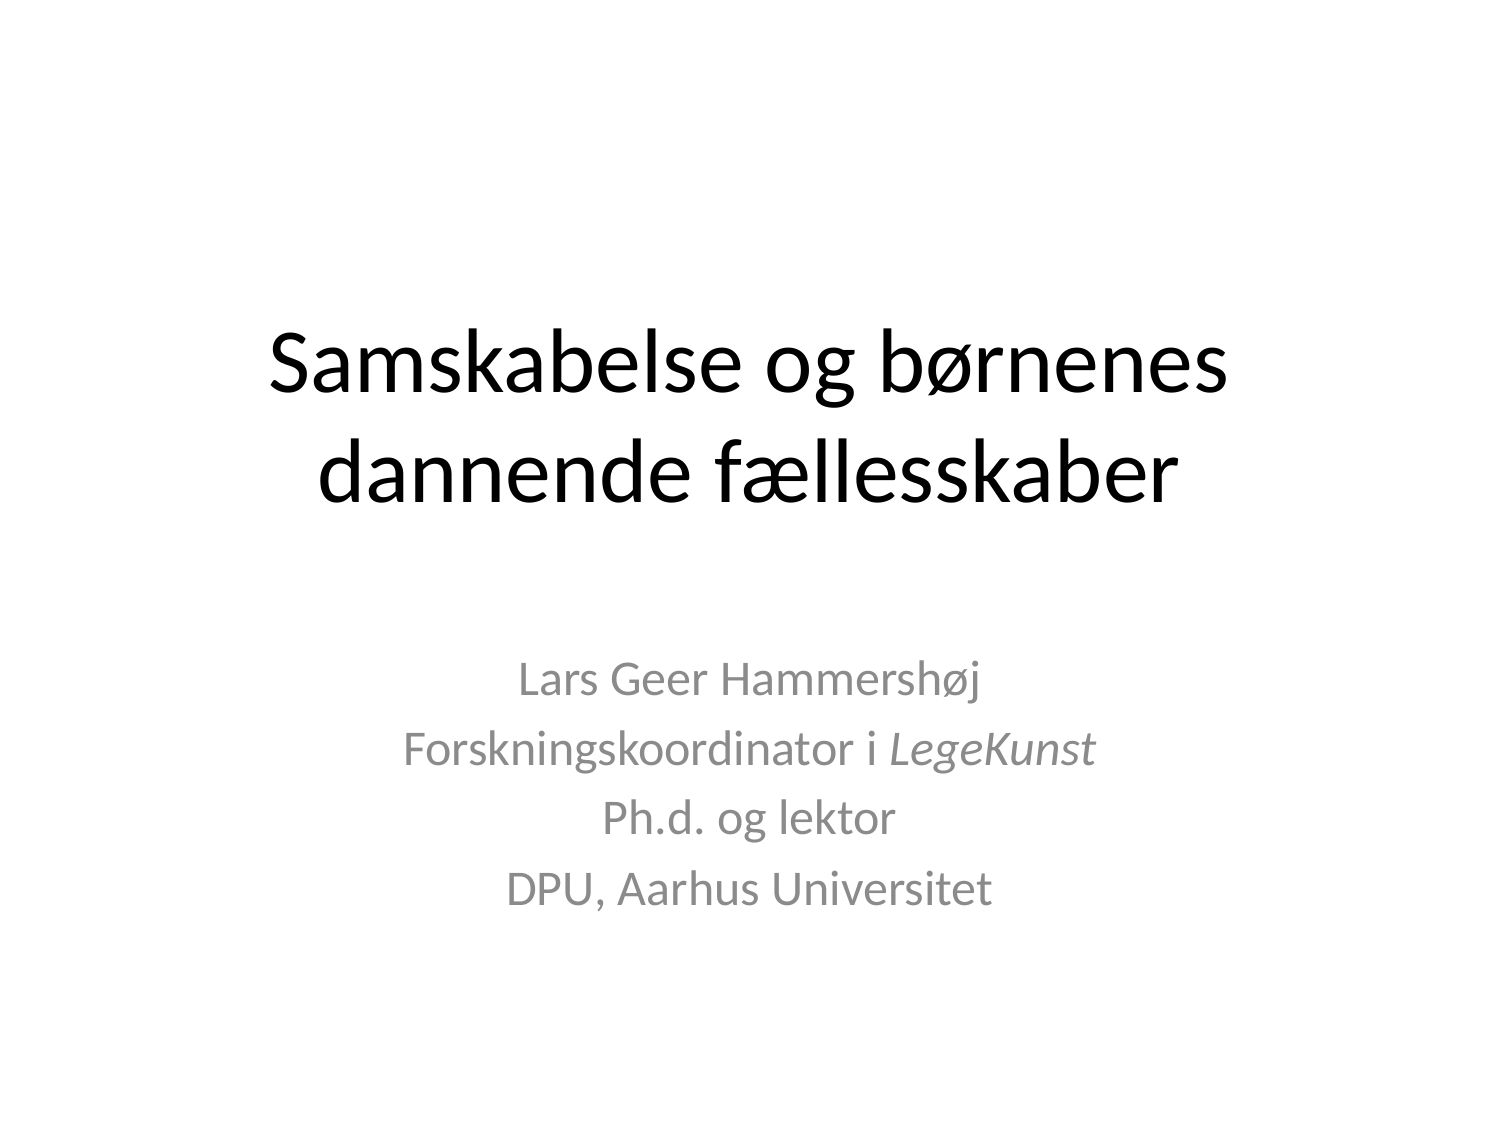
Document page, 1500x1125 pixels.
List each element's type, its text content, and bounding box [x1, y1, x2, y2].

title Samskabelse og børnenes dannende fællesskaber [112, 243, 1388, 579]
subtitle Lars Geer Hammershøj Forskningskoordinator i LegeKunst Ph.d. og lektor DPU, Aarhus Universitet [225, 637, 1275, 925]
